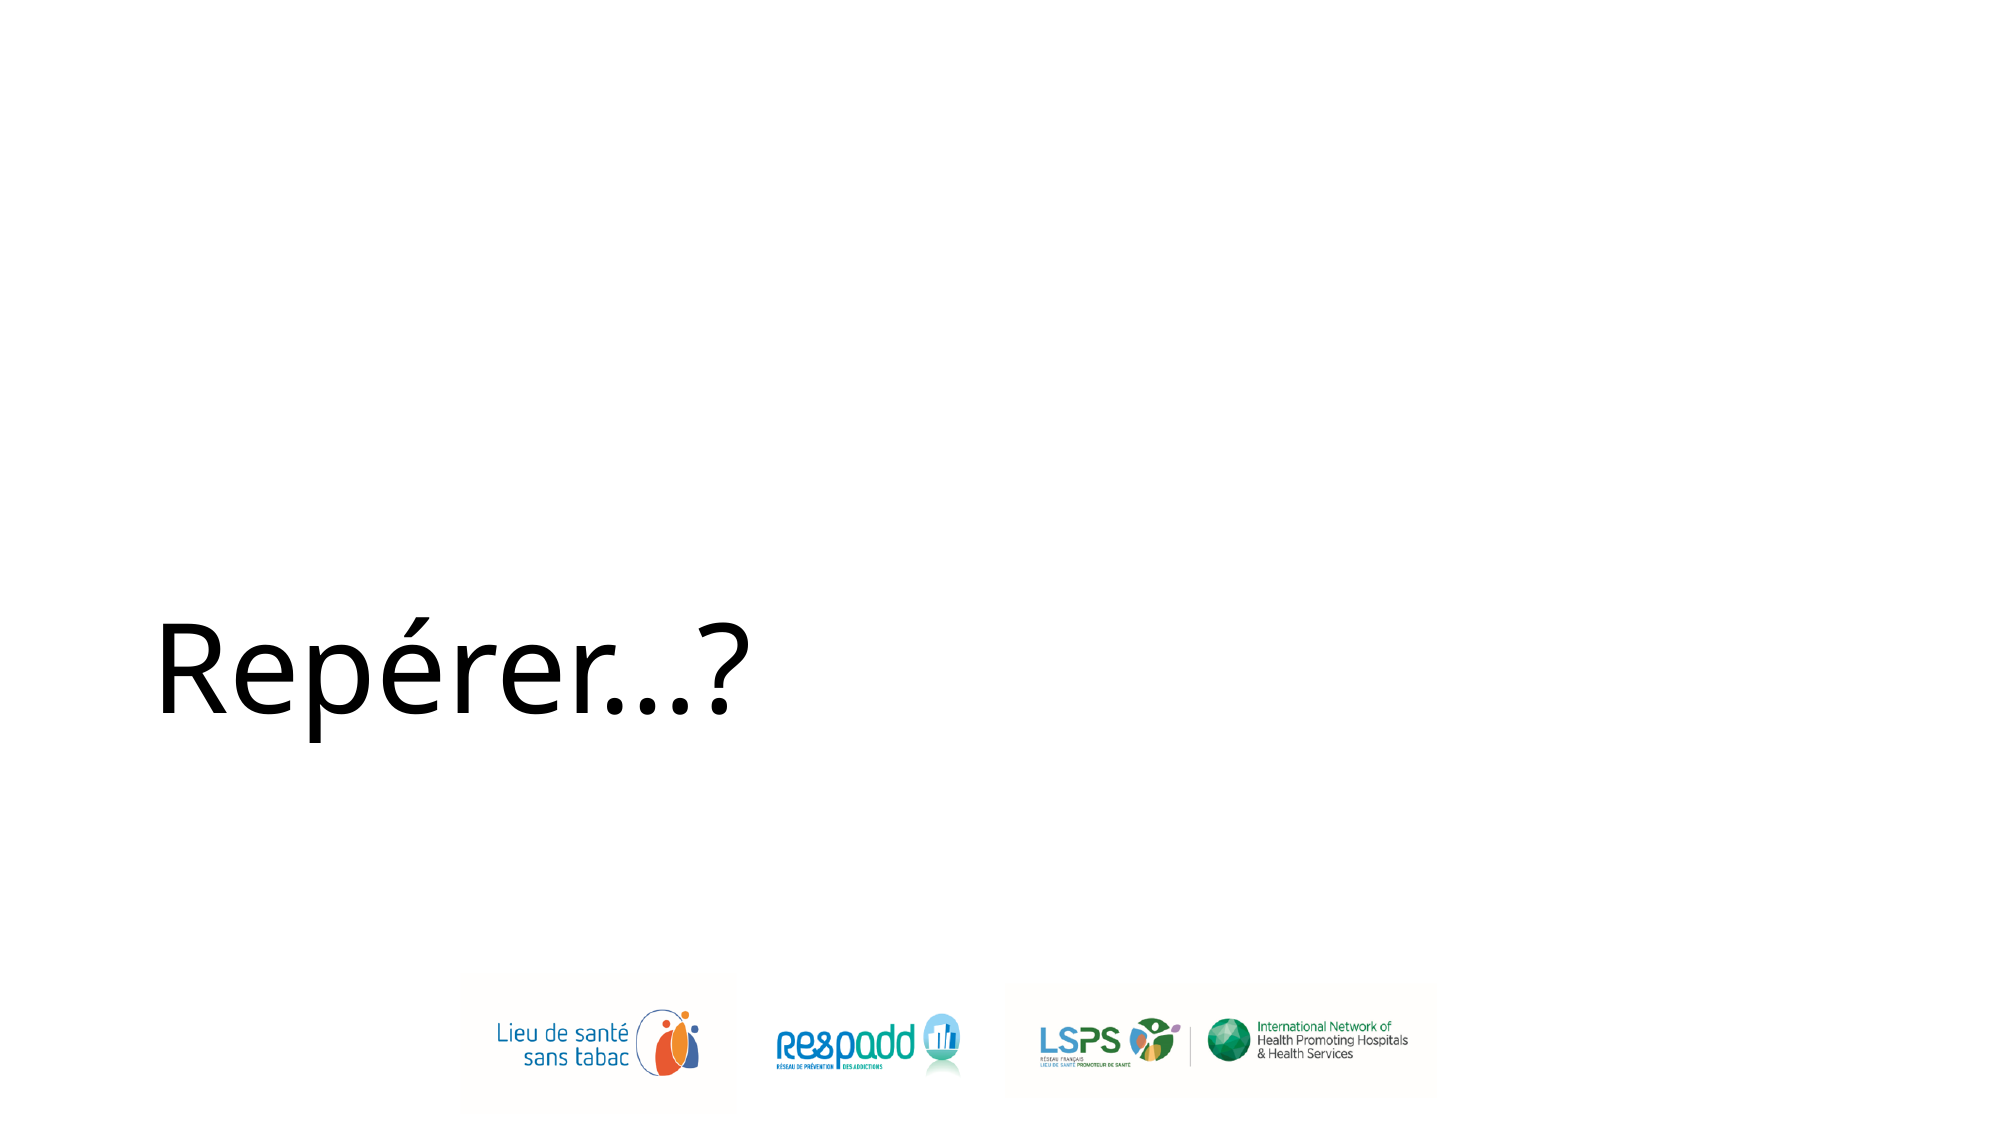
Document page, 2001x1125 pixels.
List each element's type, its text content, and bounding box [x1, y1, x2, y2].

picture [457, 967, 1437, 1121]
title Repérer…? [136, 280, 1862, 749]
